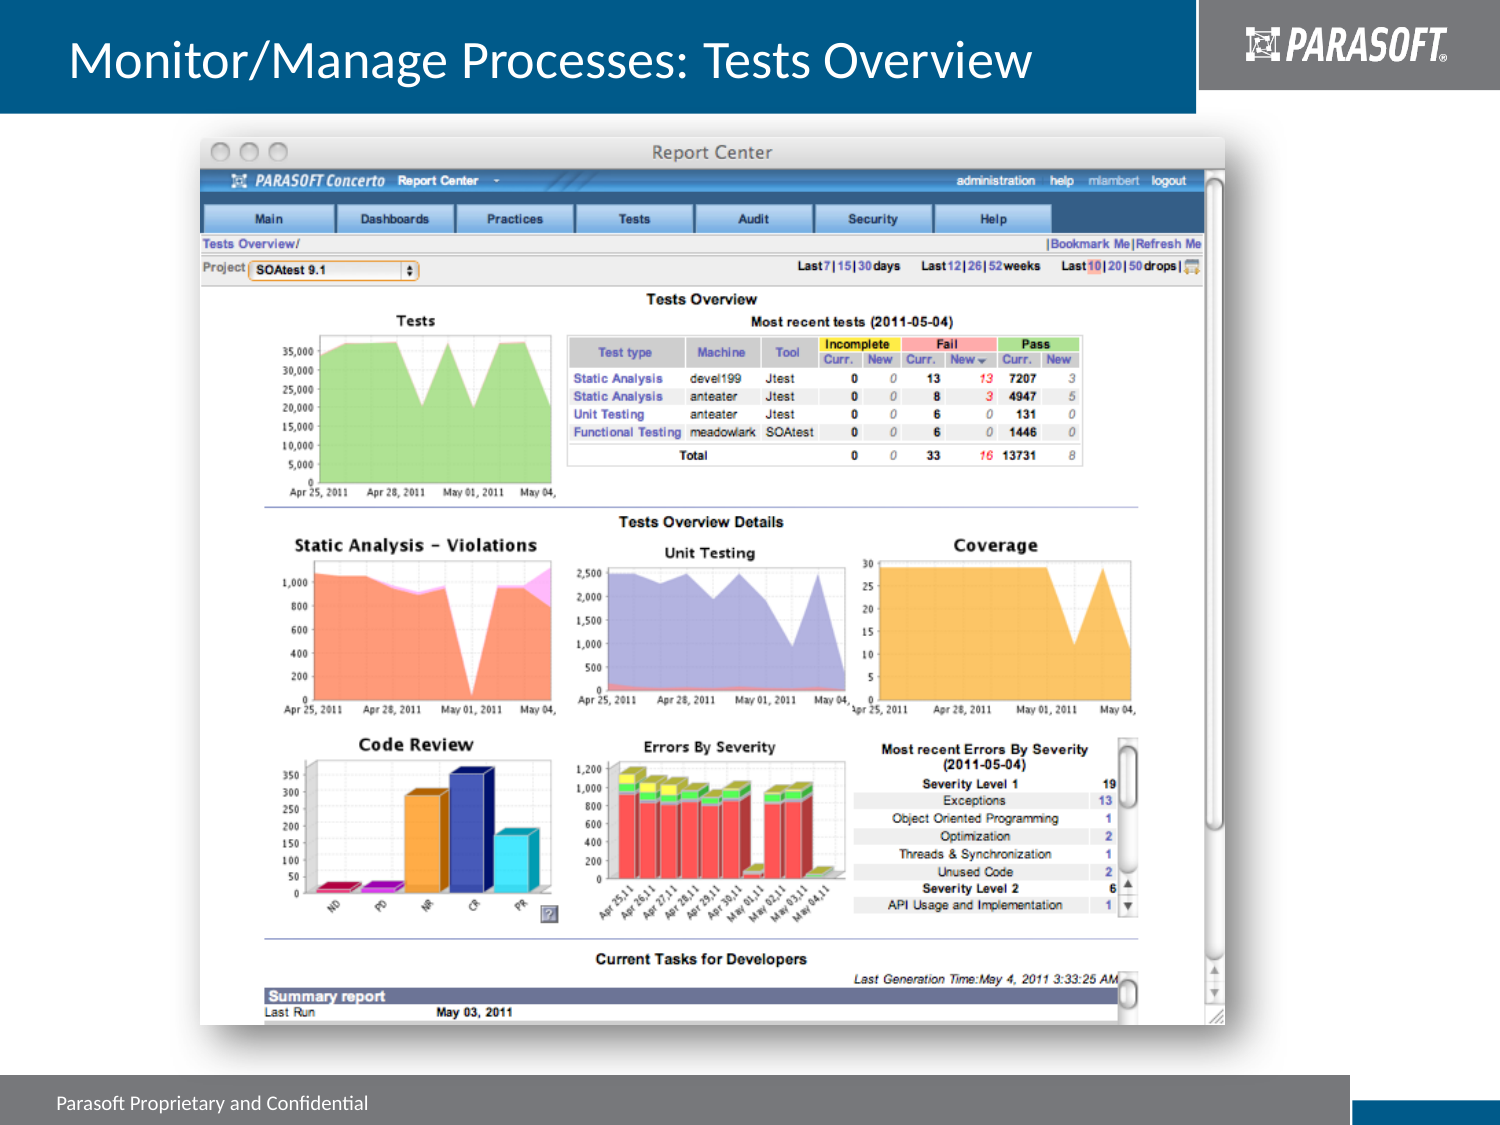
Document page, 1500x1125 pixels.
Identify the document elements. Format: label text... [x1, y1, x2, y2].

picture [199, 137, 1226, 1026]
picture [1239, 20, 1454, 68]
title Monitor/Manage Processes: Tests Overview [52, 0, 1152, 114]
footer Parasoft Proprietary and Confidential [40, 1082, 517, 1125]
